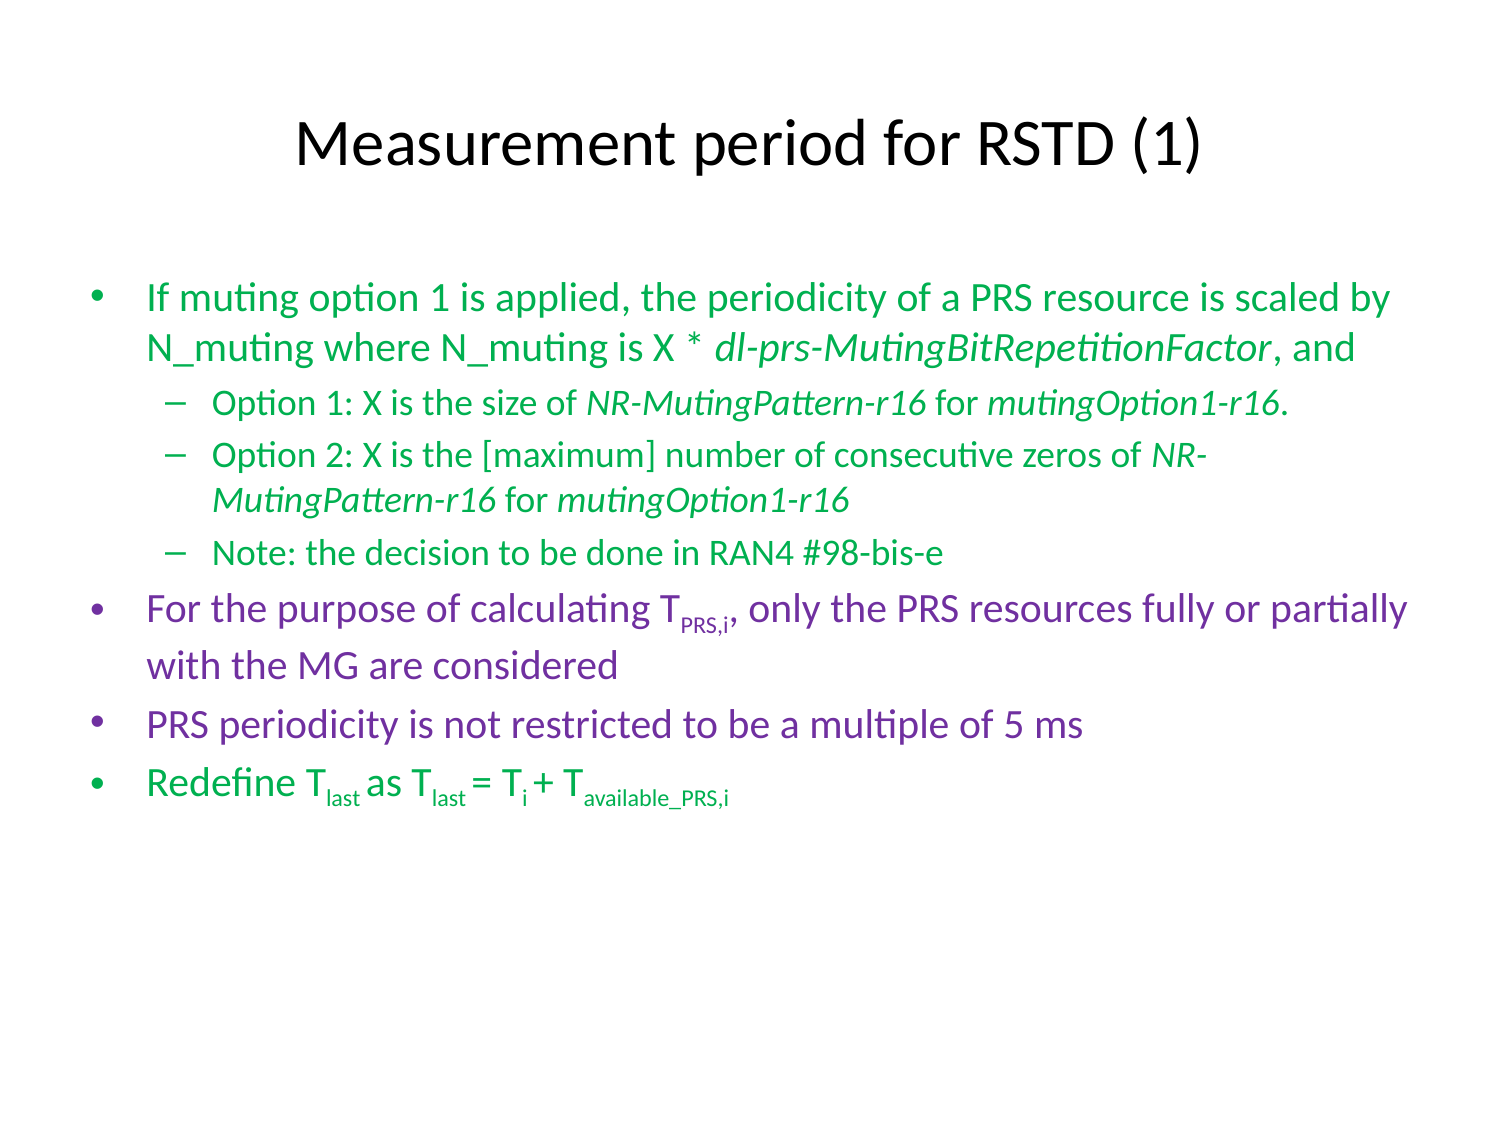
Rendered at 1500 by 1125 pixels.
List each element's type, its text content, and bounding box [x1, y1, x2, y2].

list If muting option 1 is applied, the periodicity of a PRS resource is scaled by N_muting where N_muting is X * dl-prs-MutingBitRepetitionFactor, and Option 1: X is the size of NR-MutingPattern-r16 for mutingOption1-r16. Option 2: X is the [maximum] number of consecutive zeros of NR-MutingPattern-r16 for mutingOption1-r16 Note: the decision to be done in RAN4 #98-bis-e For the purpose of calculating TPRS,i, only the PRS resources fully or partially with the MG are considered PRS periodicity is not restricted to be a multiple of 5 ms Redefine Tlast as Tlast = Ti + Tavailable_PRS,i [75, 262, 1425, 1005]
title Measurement period for RSTD (1) [75, 45, 1425, 233]
